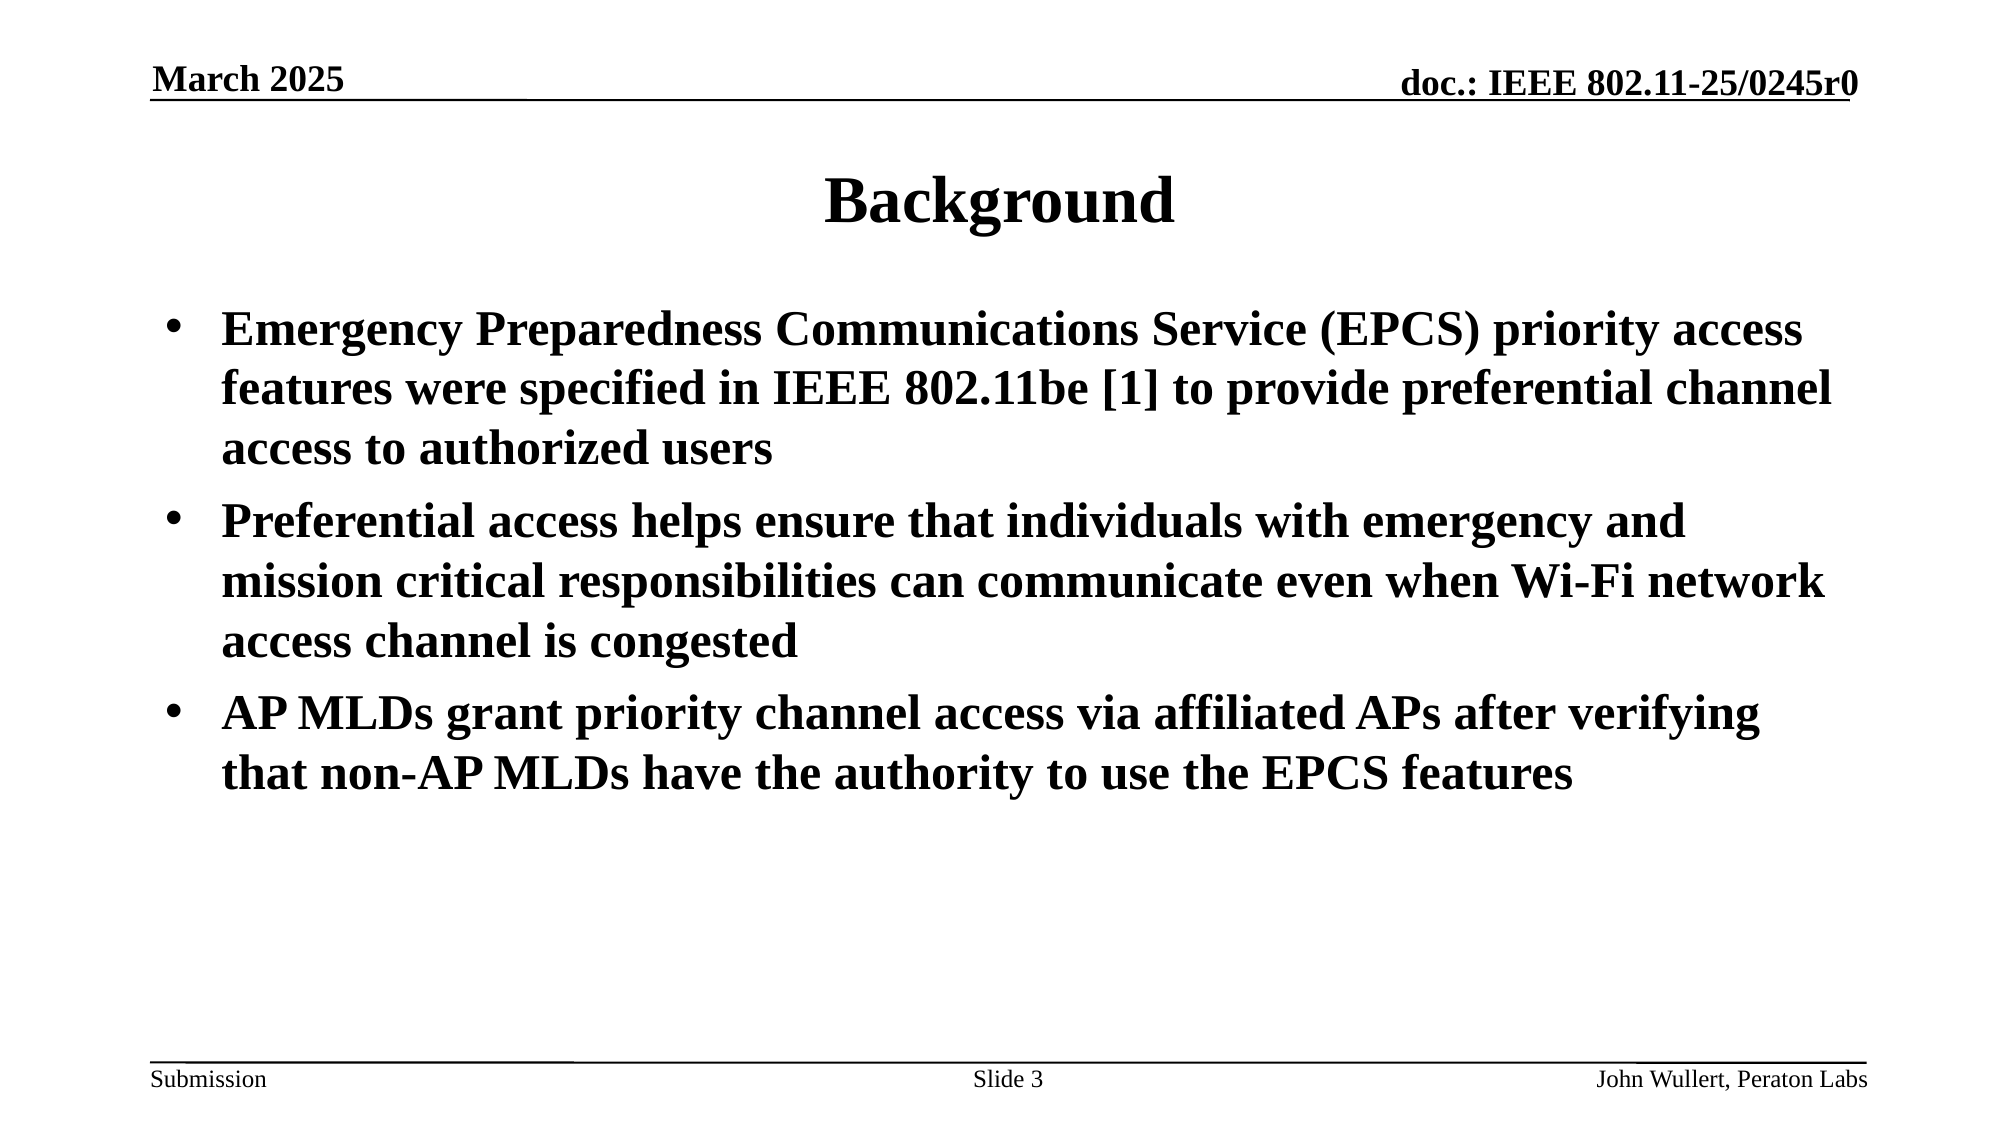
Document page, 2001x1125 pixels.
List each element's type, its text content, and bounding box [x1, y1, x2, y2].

footer John Wullert, Peraton Labs [1171, 1061, 1869, 1093]
slide_number Slide 3 [950, 1061, 1067, 1123]
title Background [149, 108, 1850, 284]
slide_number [152, 54, 563, 100]
list Emergency Preparedness Communications Service (EPCS) priority access features were specified in IEEE 802.11be [1] to provide preferential channel access to authorized users Preferential access helps ensure that individuals with emergency and mission critical responsibilities can communicate even when Wi-Fi network access channel is congested AP MLDs grant priority channel access via affiliated APs after verifying that non-AP MLDs have the authority to use the EPCS features [149, 287, 1850, 1026]
